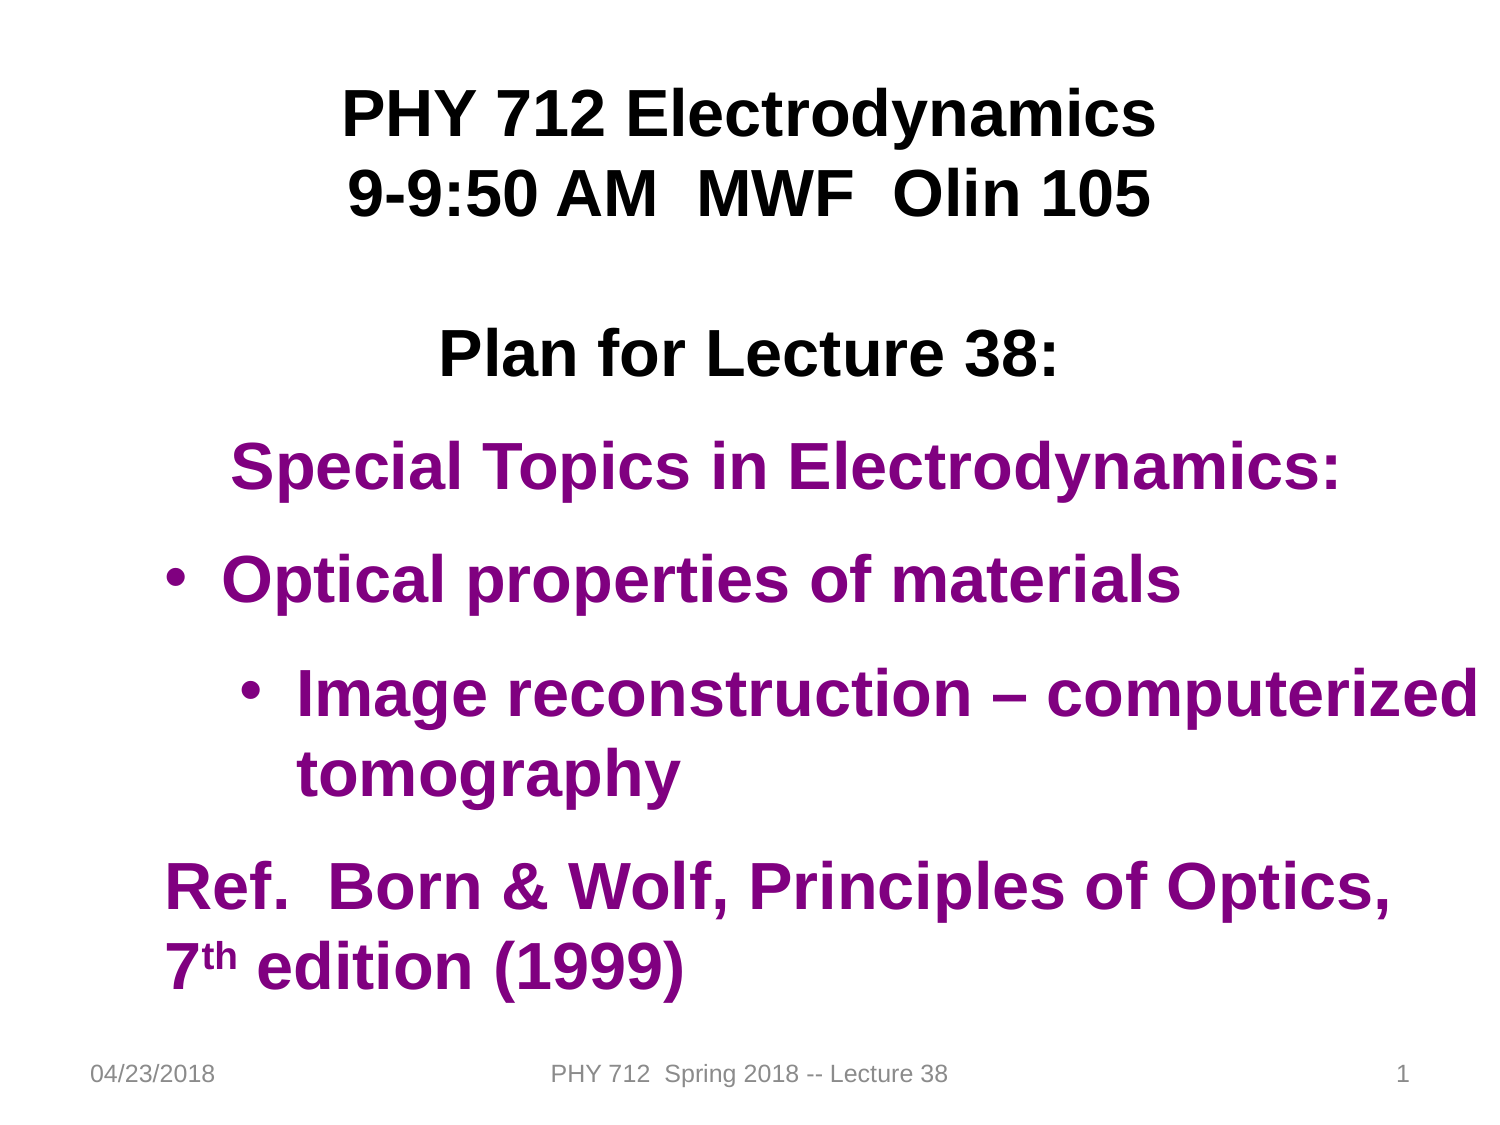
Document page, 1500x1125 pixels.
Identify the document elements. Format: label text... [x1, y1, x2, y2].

text_box PHY 712 Electrodynamics 9-9:50 AM MWF Olin 105 Plan for Lecture 38: Special Topics in Electrodynamics: Optical properties of materials Image reconstruction – computerized tomography Ref. Born & Wolf, Principles of Optics, 7th edition (1999) [0, 62, 1500, 1110]
footer PHY 712 Spring 2018 -- Lecture 38 [512, 1042, 988, 1103]
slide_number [75, 1042, 425, 1103]
